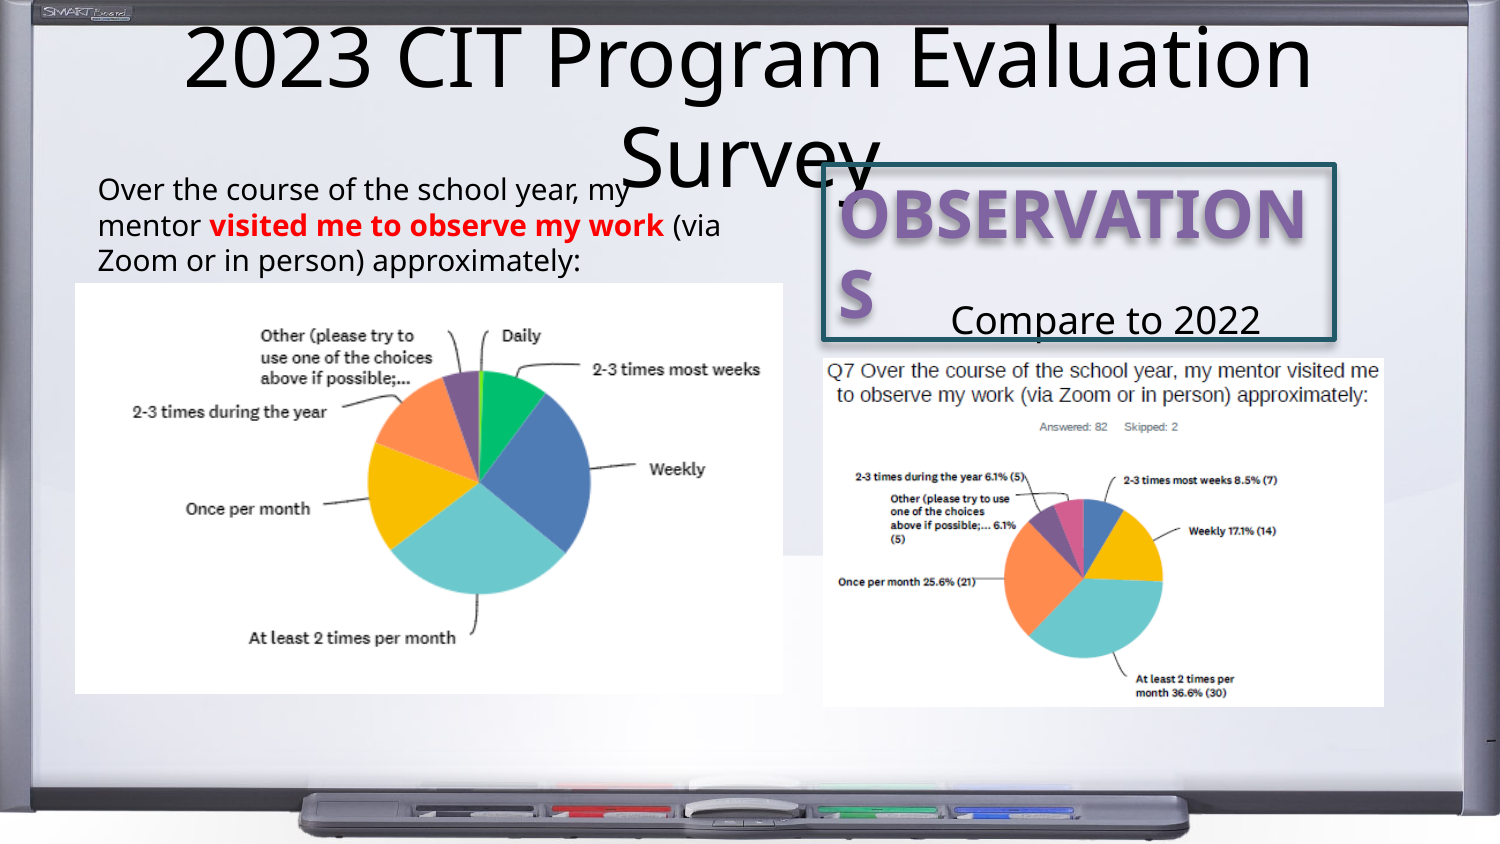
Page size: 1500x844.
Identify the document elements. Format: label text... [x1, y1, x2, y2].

list Over the course of the school year, my mentor visited me to observe my work (via Zoom or in person) approximately: [75, 163, 738, 282]
text_box OBSERVATIONS [823, 164, 1335, 340]
title 2023 CIT Program Evaluation Survey [75, 33, 1425, 175]
picture [0, 0, 1500, 844]
list Compare to 2022 [926, 351, 1281, 356]
